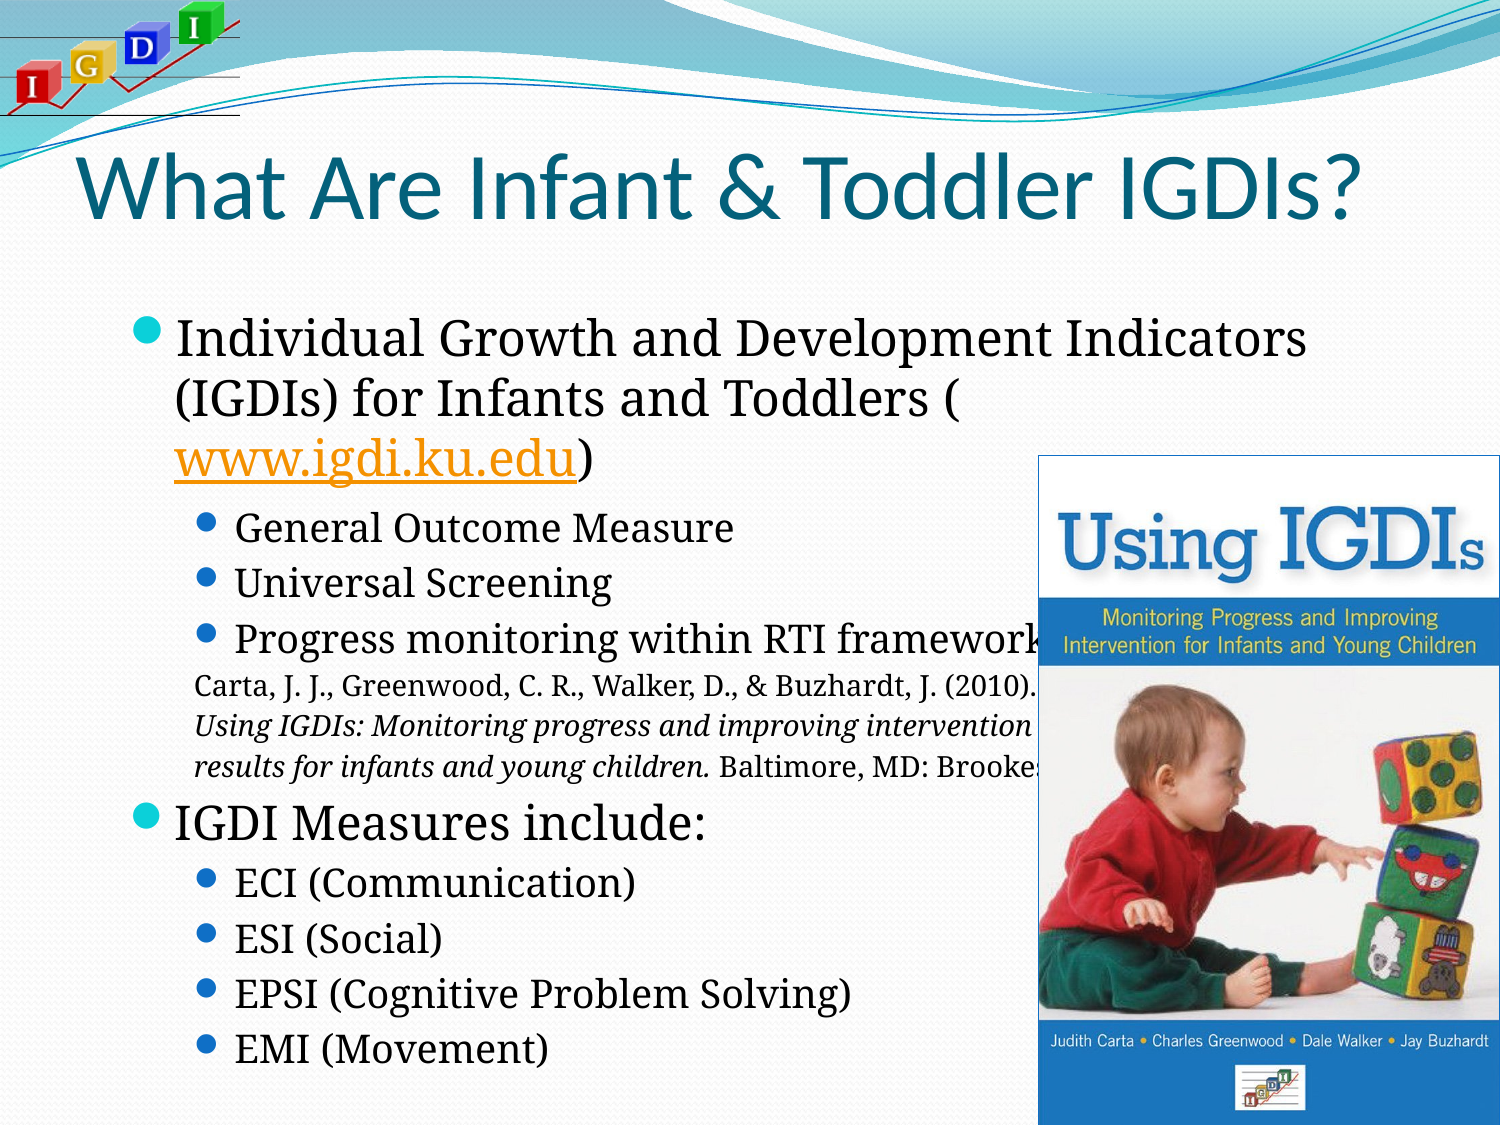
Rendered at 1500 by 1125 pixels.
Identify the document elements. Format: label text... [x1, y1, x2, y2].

title What Are Infant & Toddler IGDIs? [75, 89, 1425, 239]
list Individual Growth and Development Indicators (IGDIs) for Infants and Toddlers (www.igdi.ku.edu) General Outcome Measure Universal Screening Progress monitoring within RTI framework Carta, J. J., Greenwood, C. R., Walker, D., & Buzhardt, J. (2010). Using IGDIs: Monitoring progress and improving intervention results for infants and young children. Baltimore, MD: Brookes. IGDI Measures include: ECI (Communication) ESI (Social) EPSI (Cognitive Problem Solving) EMI (Movement) [114, 299, 1372, 937]
picture [0, 0, 240, 116]
picture [1038, 455, 1500, 1125]
